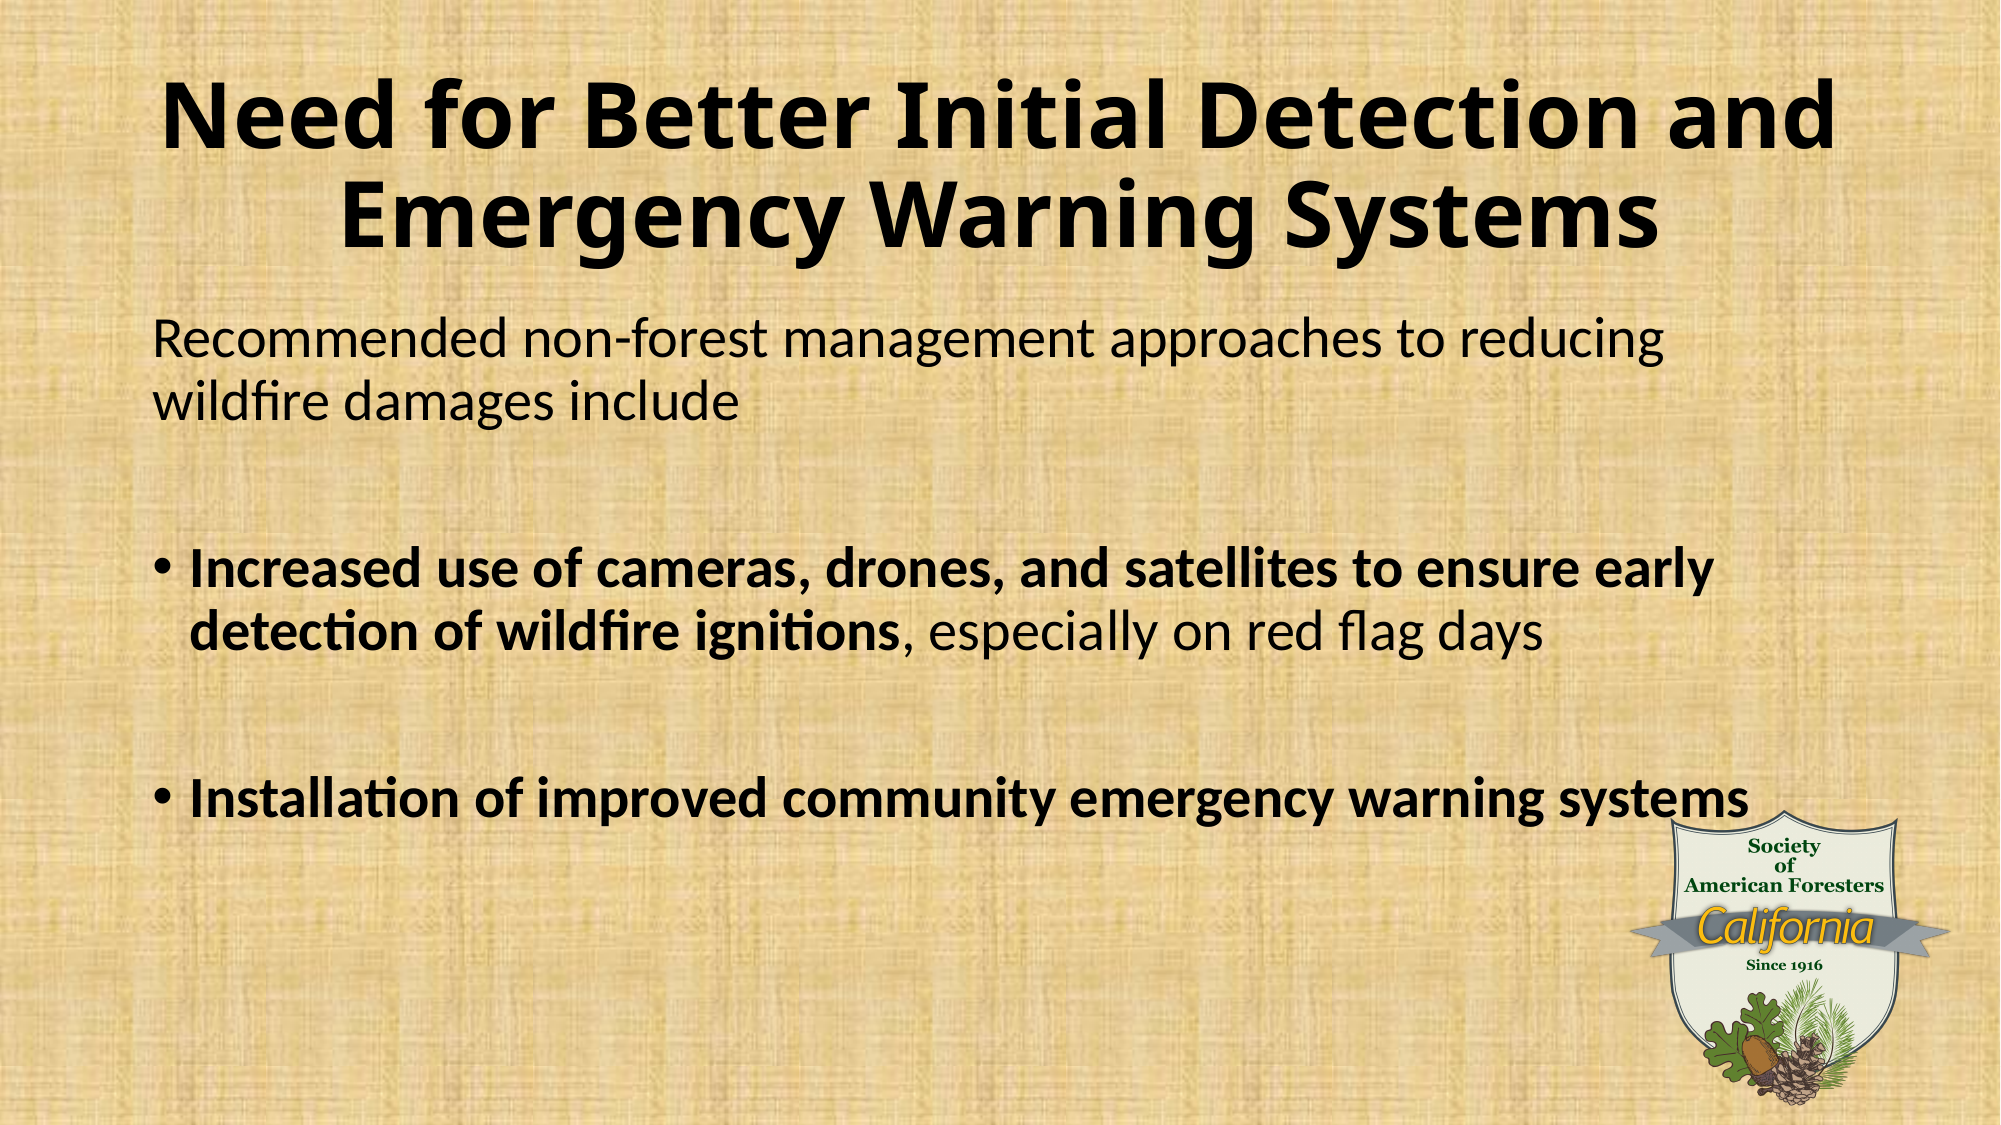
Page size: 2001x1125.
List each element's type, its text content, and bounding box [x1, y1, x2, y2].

list Recommended non-forest management approaches to reducing wildfire damages include Increased use of cameras, drones, and satellites to ensure early detection of wildfire ignitions, especially on red flag days Installation of improved community emergency warning systems [137, 299, 1863, 1014]
picture [0, 0, 2001, 1125]
title Need for Better Initial Detection and Emergency Warning Systems [137, 59, 1863, 278]
